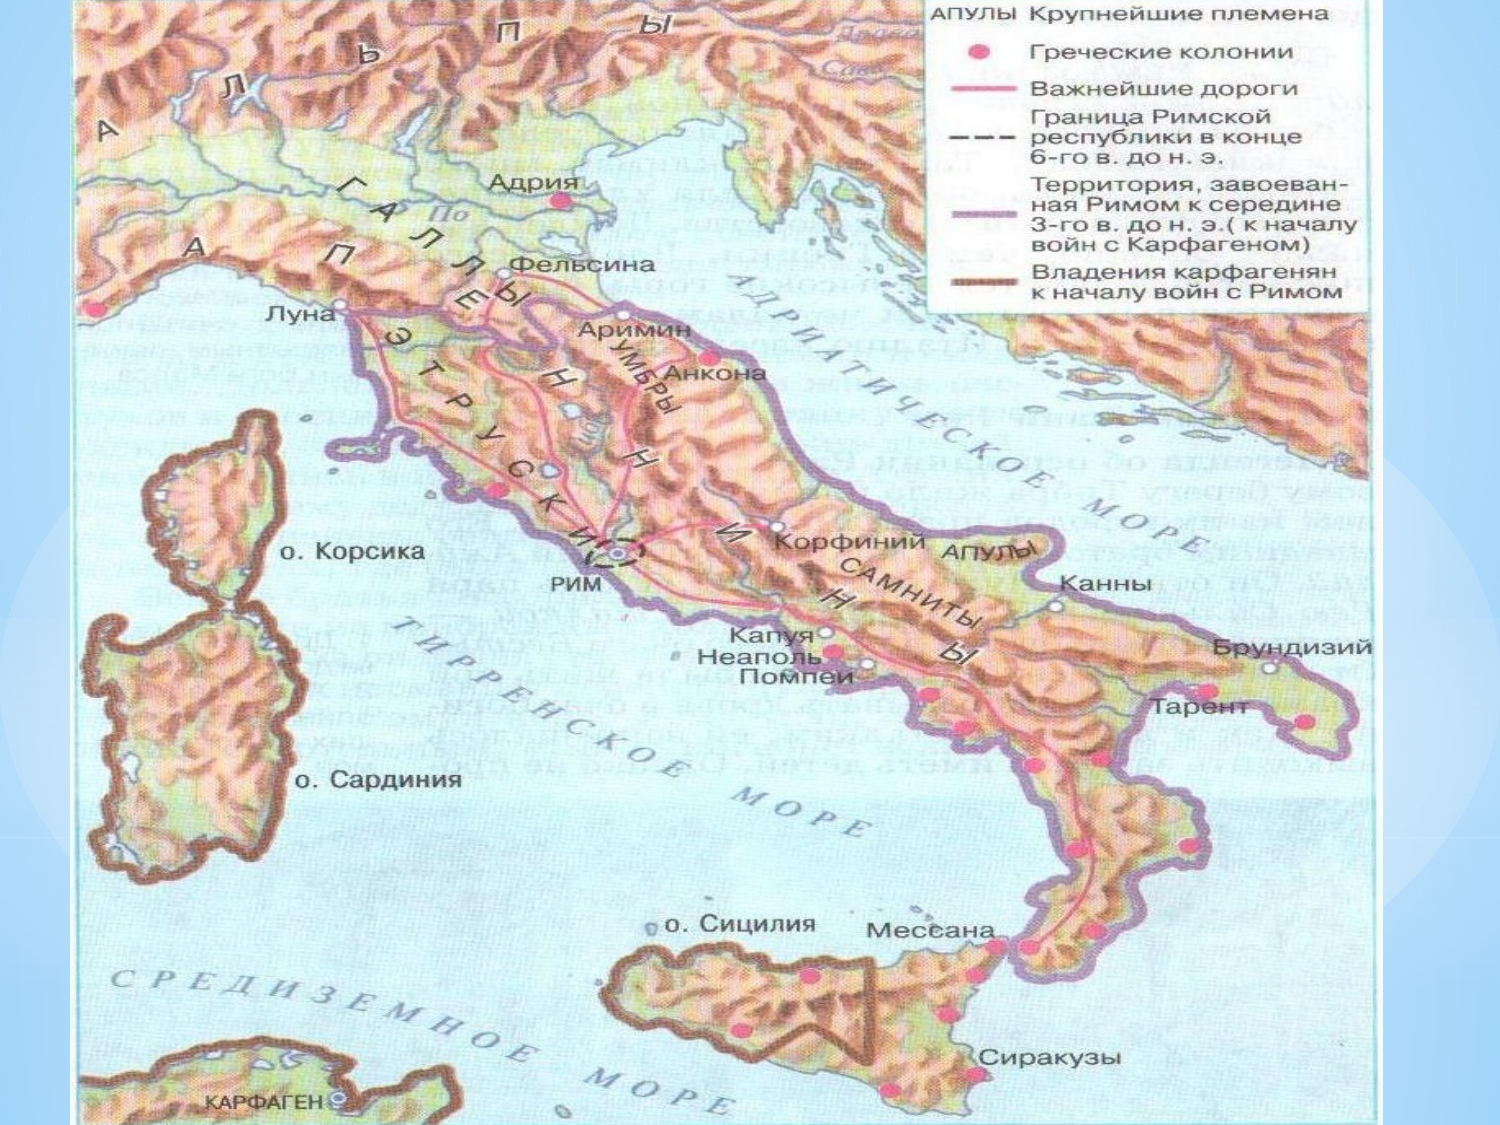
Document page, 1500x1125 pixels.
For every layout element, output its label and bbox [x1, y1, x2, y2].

picture [70, 0, 1384, 1125]
